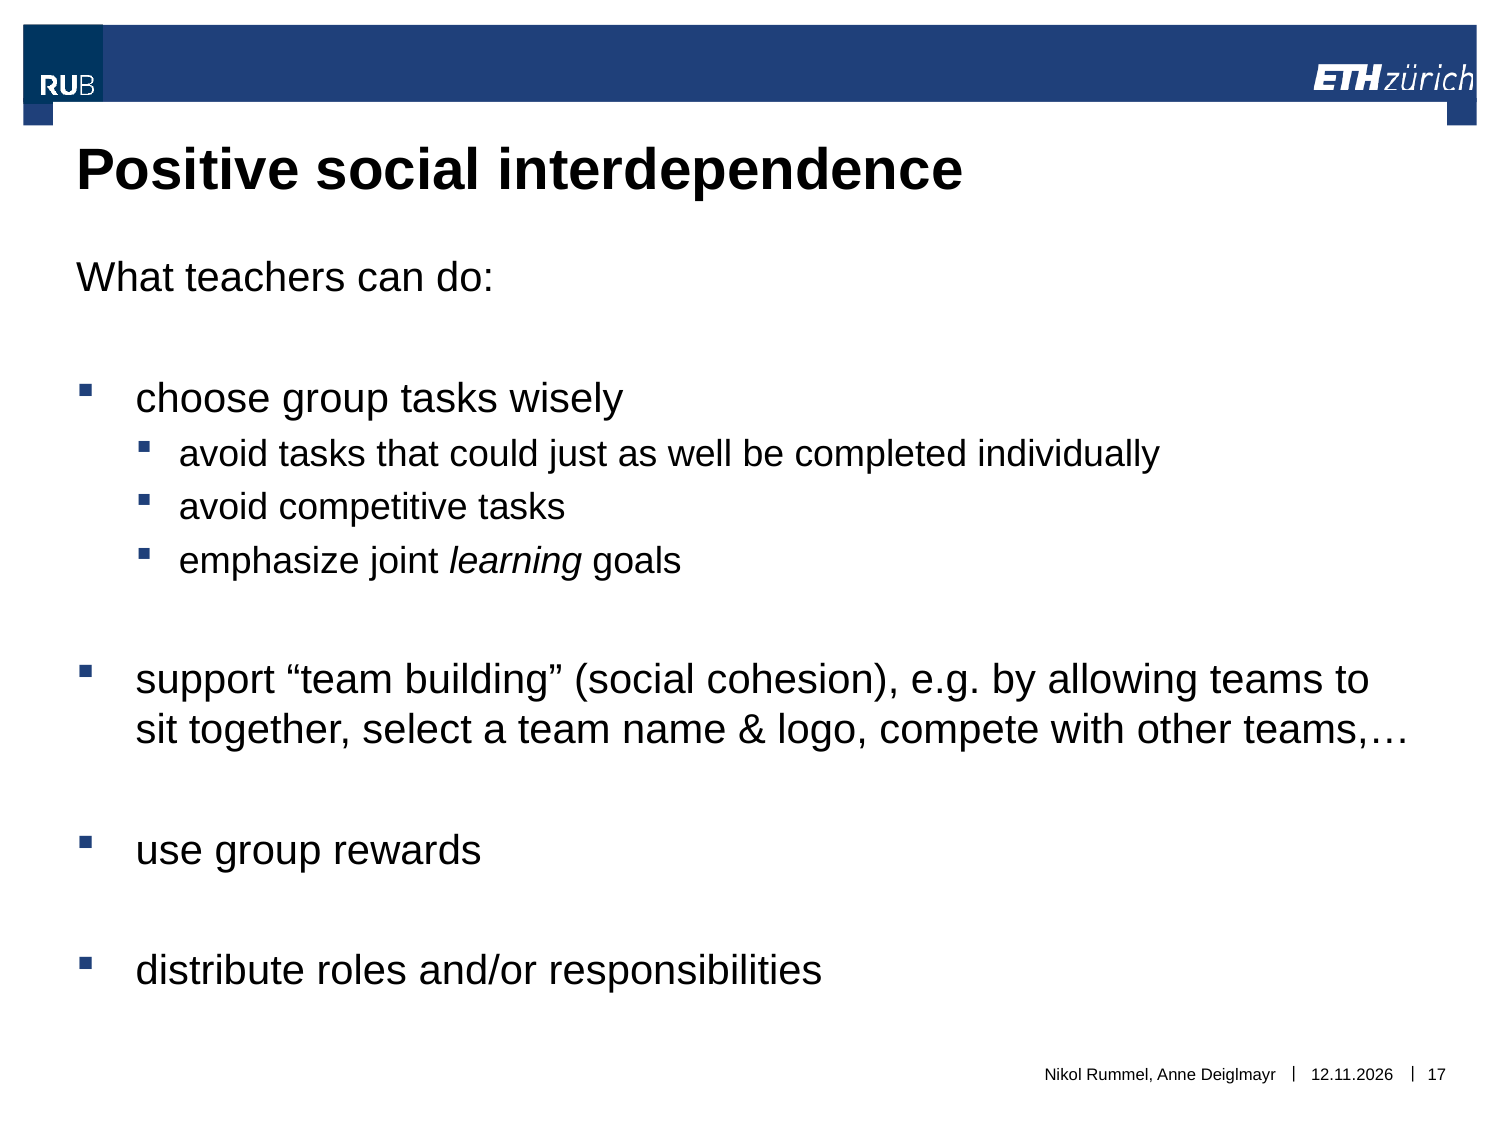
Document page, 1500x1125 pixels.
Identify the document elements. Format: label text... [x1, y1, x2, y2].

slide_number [1302, 1034, 1403, 1112]
footer Nikol Rummel, Anne Deiglmayr [750, 1034, 1277, 1112]
slide_number 17 [1415, 1034, 1459, 1112]
list What teachers can do: choose group tasks wisely avoid tasks that could just as well be completed individually avoid competitive tasks emphasize joint learning goals support “team building” (social cohesion), e.g. by allowing teams to sit together, select a team name & logo, compete with other teams,… use group rewards distribute roles and/or responsibilities [53, 249, 1447, 1023]
title Positive social interdependence [53, 101, 1447, 202]
picture [21, 22, 105, 106]
